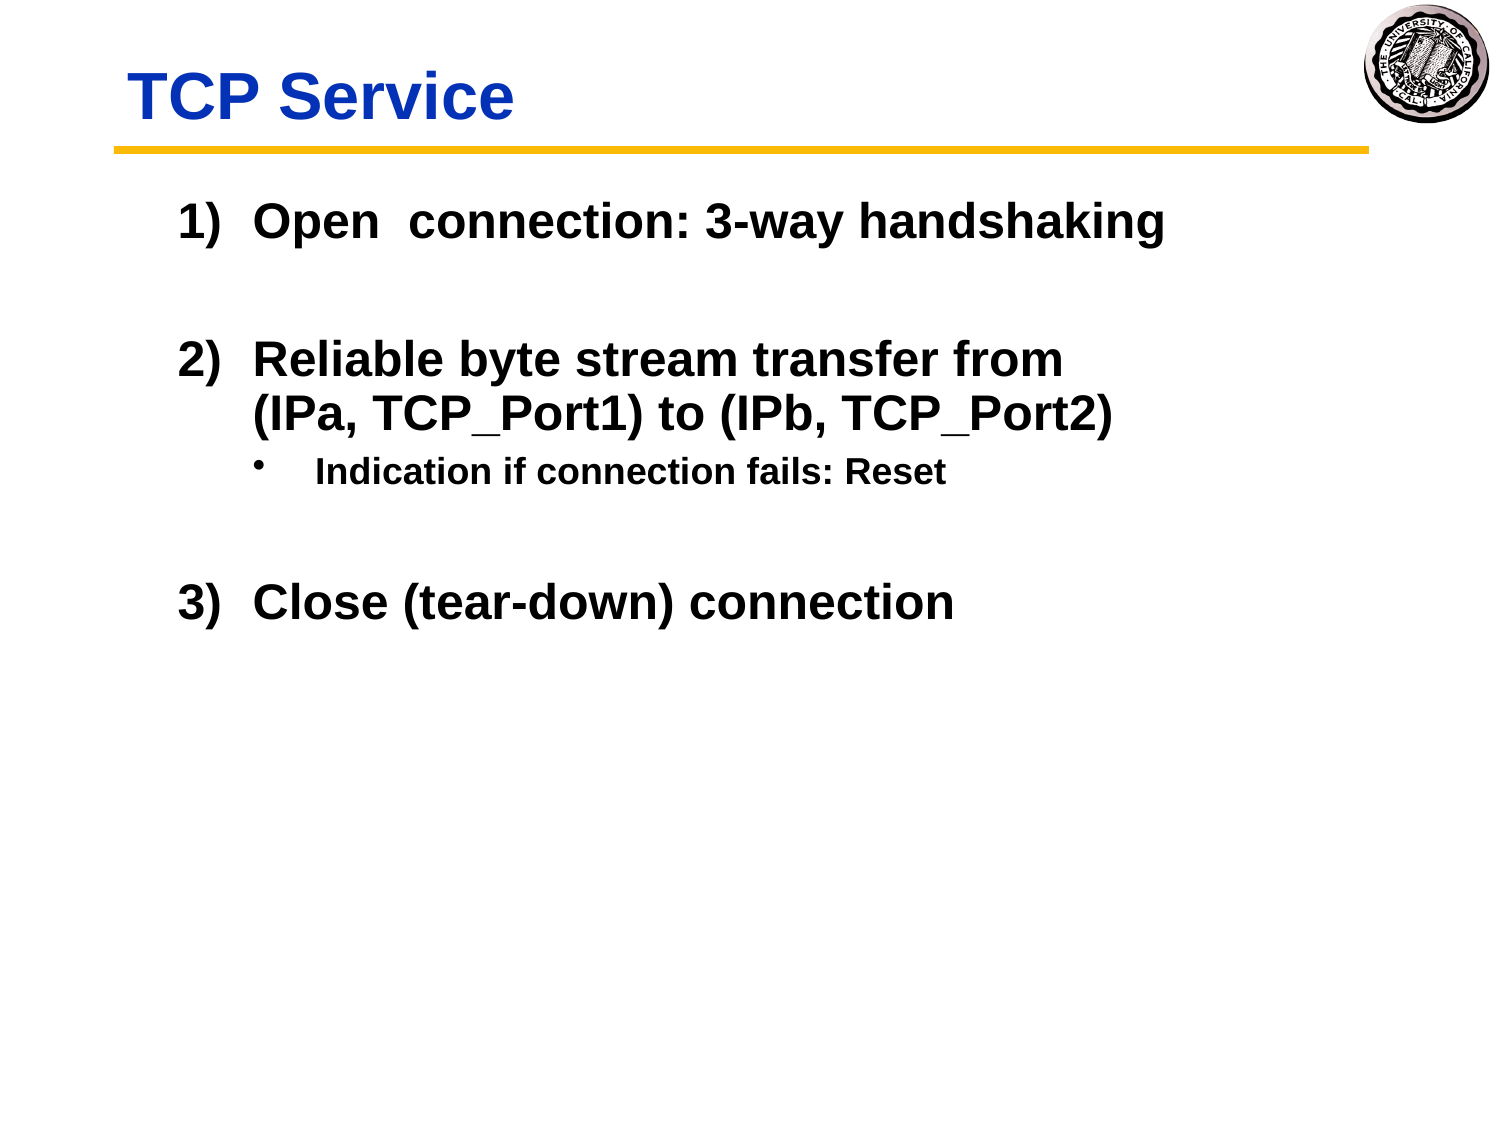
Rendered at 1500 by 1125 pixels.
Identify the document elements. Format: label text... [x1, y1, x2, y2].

title TCP Service [112, 37, 1375, 159]
list Open connection: 3-way handshaking Reliable byte stream transfer from (IPa, TCP_Port1) to (IPb, TCP_Port2) Indication if connection fails: Reset Close (tear-down) connection [162, 187, 1413, 888]
picture [1350, 0, 1500, 127]
